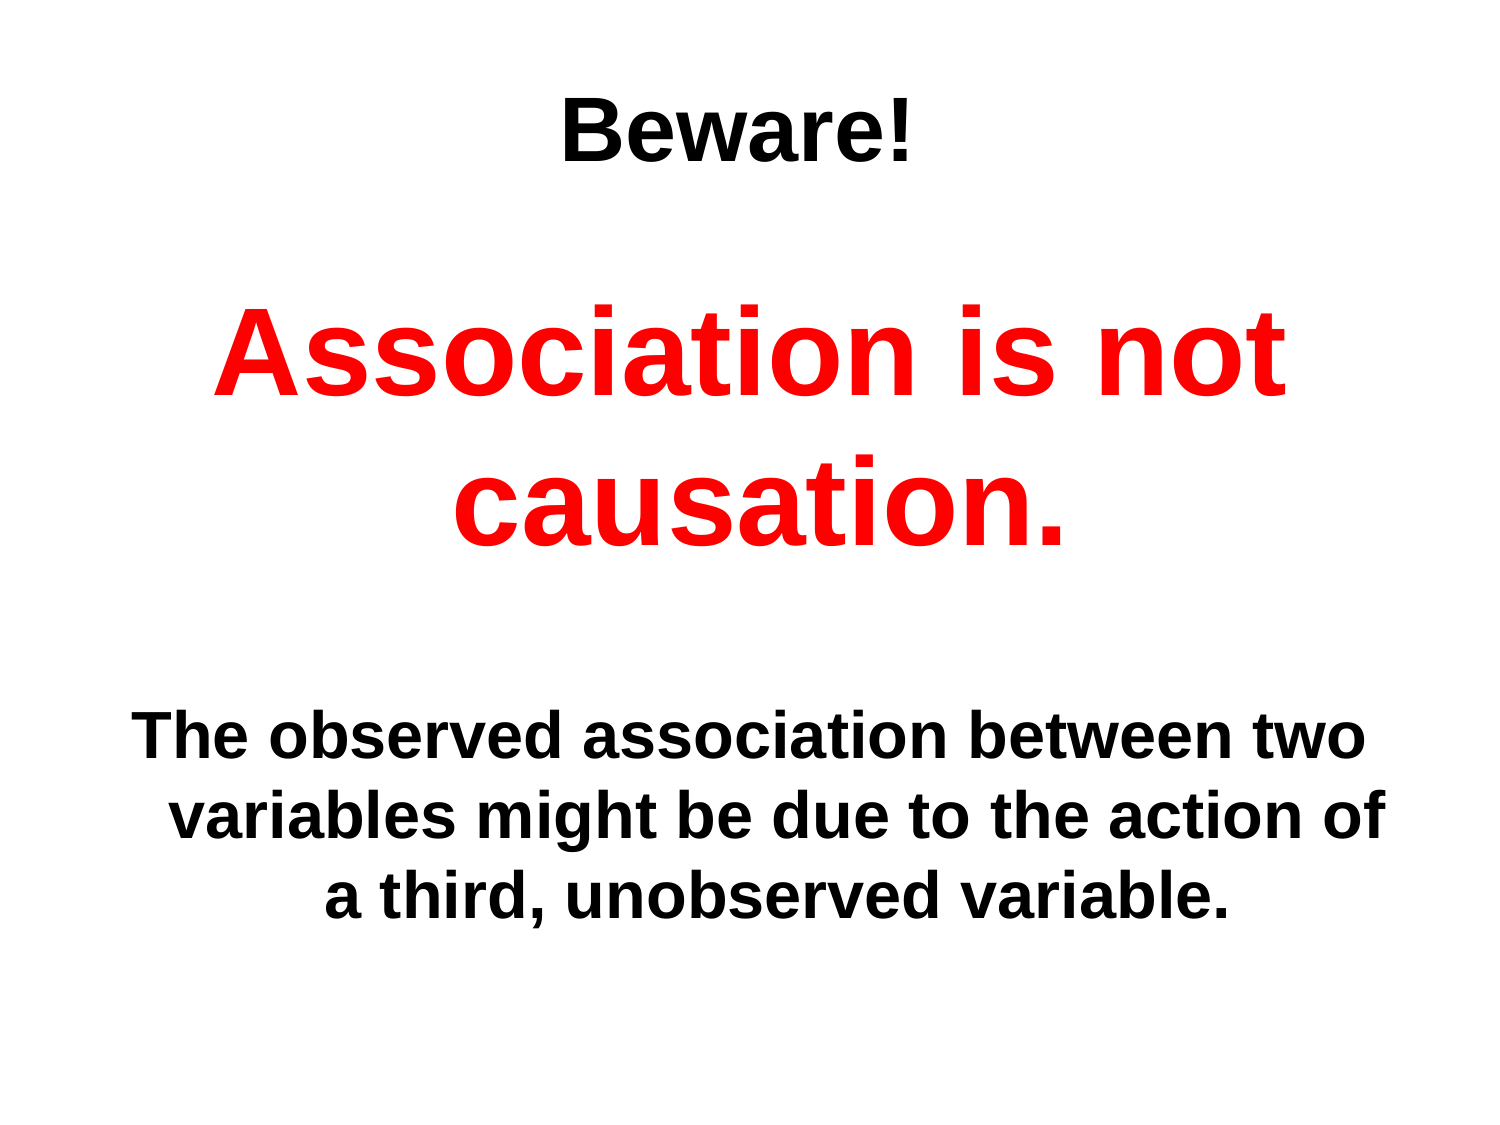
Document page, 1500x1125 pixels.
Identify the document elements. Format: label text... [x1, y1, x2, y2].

list Association is not causation. The observed association between two variables might be due to the action of a third, unobserved variable. [74, 262, 1426, 1006]
text_box Beware! [62, 62, 1413, 188]
